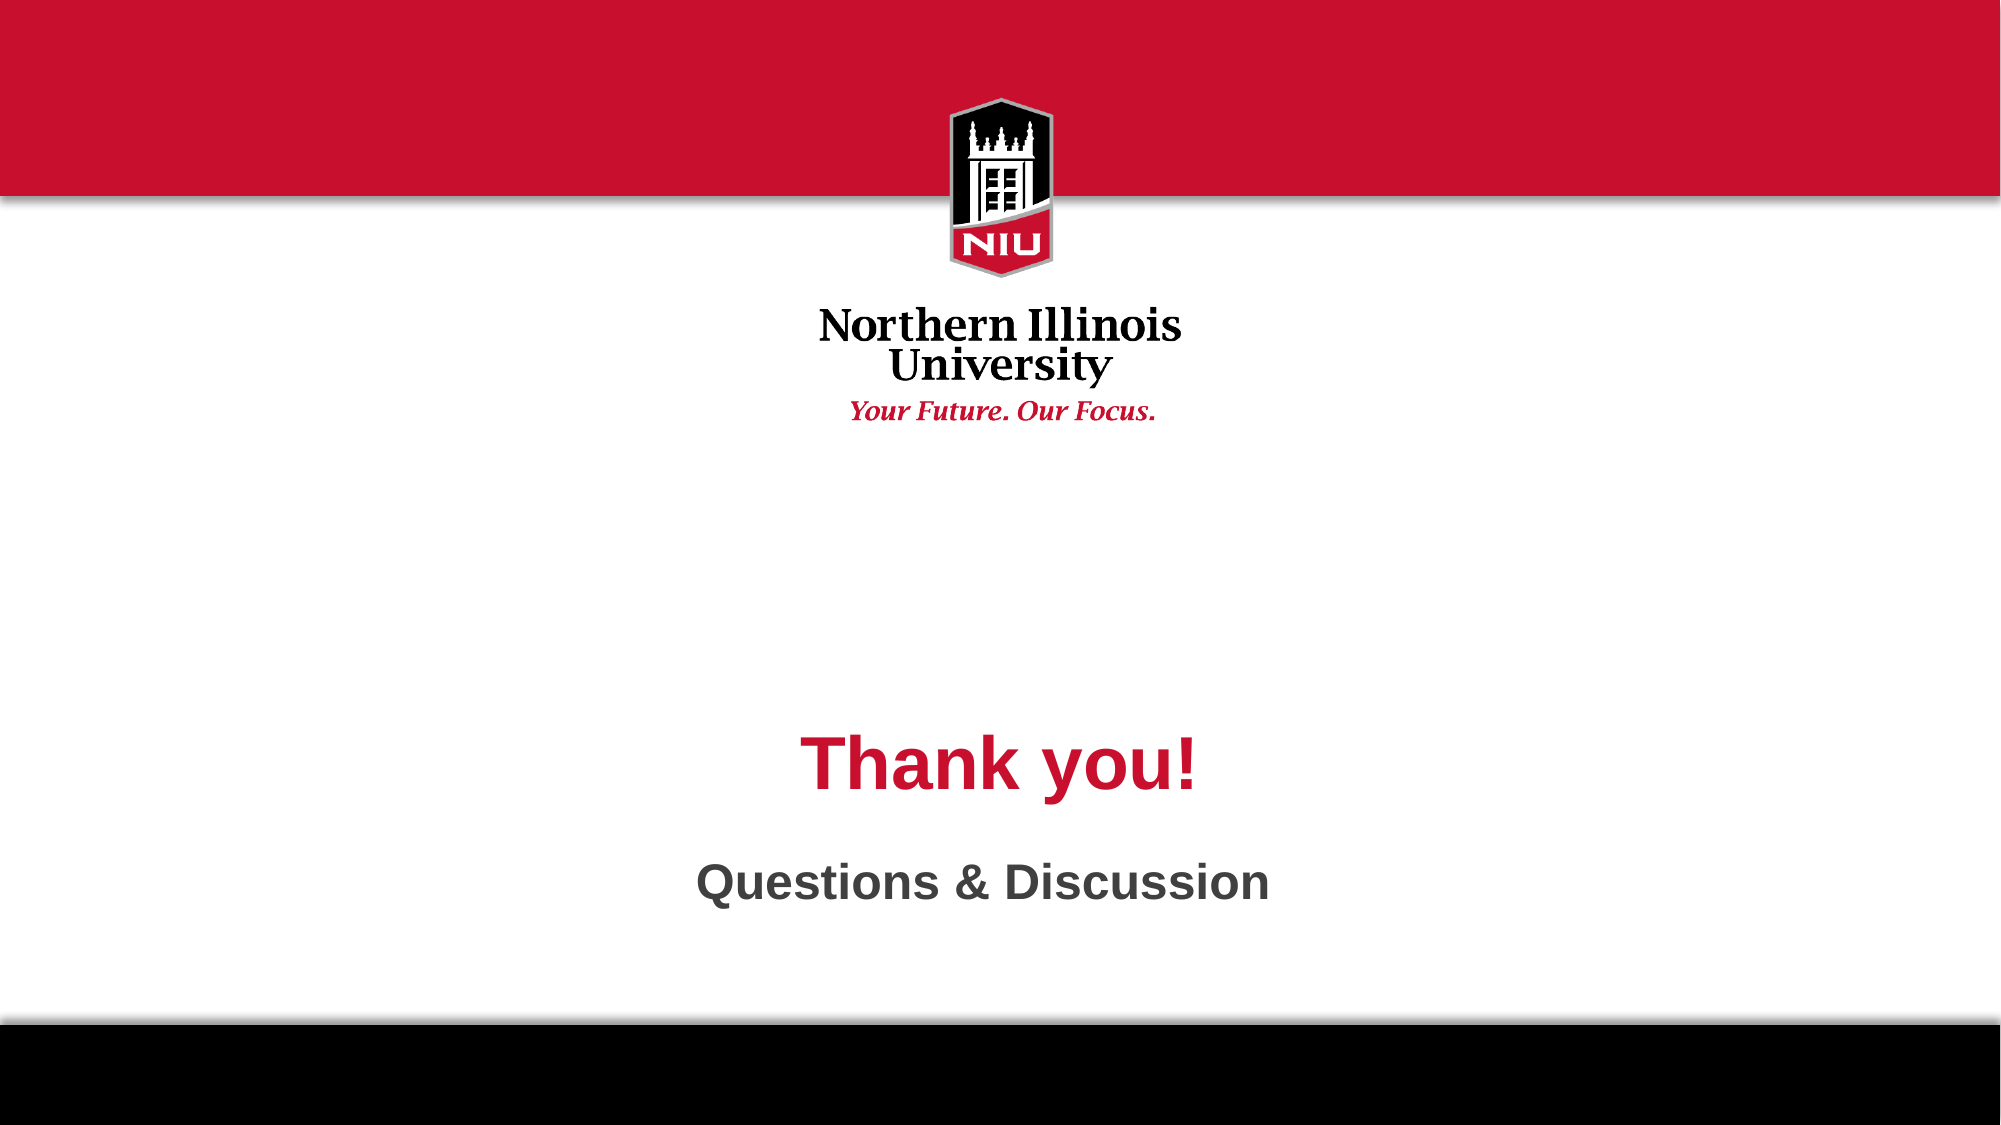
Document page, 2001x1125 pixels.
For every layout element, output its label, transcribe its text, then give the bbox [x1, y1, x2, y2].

picture [819, 97, 1181, 421]
title Thank you! [133, 612, 1867, 813]
subtitle Questions & Discussion [266, 842, 1700, 975]
